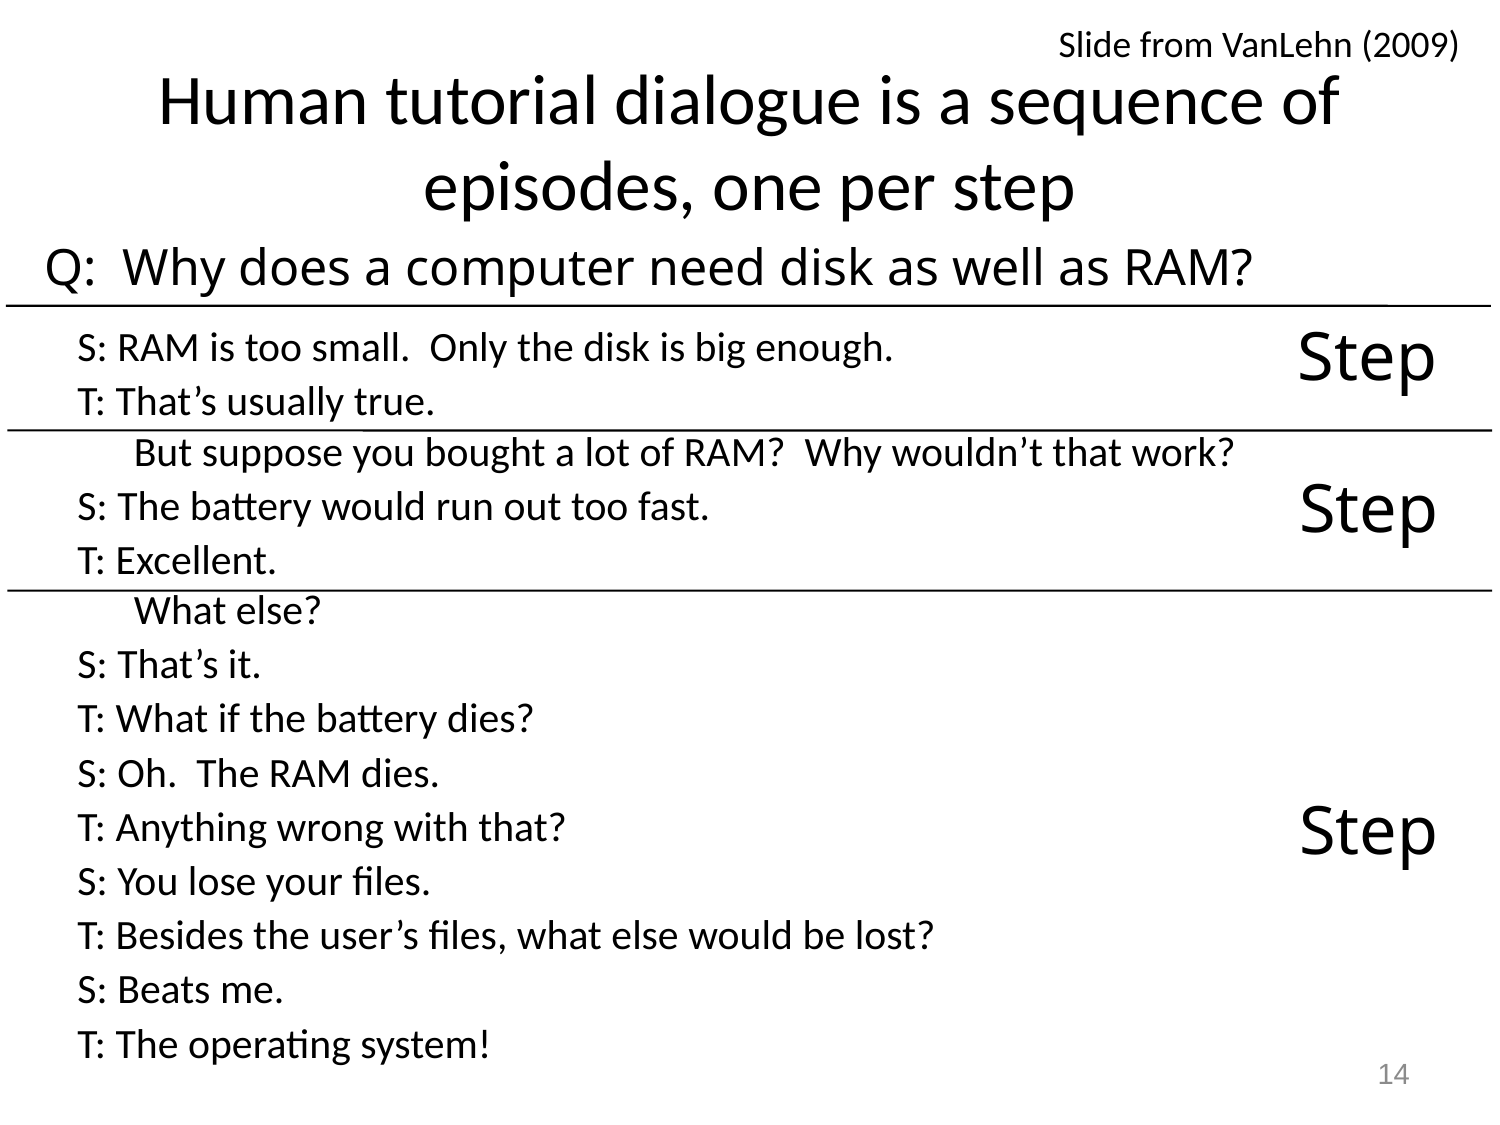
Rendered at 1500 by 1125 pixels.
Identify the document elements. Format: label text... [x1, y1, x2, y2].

text_box Q: Why does a computer need disk as well as RAM? [29, 227, 1427, 303]
slide_number 14 [1394, 1042, 1425, 1103]
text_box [6, 305, 1500, 876]
text_box Slide from VanLehn (2009) [949, 12, 1475, 73]
list S: RAM is too small. Only the disk is big enough. T: That’s usually true. But suppose you bought a lot of RAM? Why wouldn’t that work? S: The battery would run out too fast. T: Excellent. What else? S: That’s it. T: What if the battery dies? S: Oh. The RAM dies. T: Anything wrong with that? S: You lose your files. T: Besides the user’s files, what else would be lost? S: Beats me. T: The operating system! [62, 885, 1394, 1125]
title Human tutorial dialogue is a sequence of episodes, one per step [75, 45, 1425, 227]
